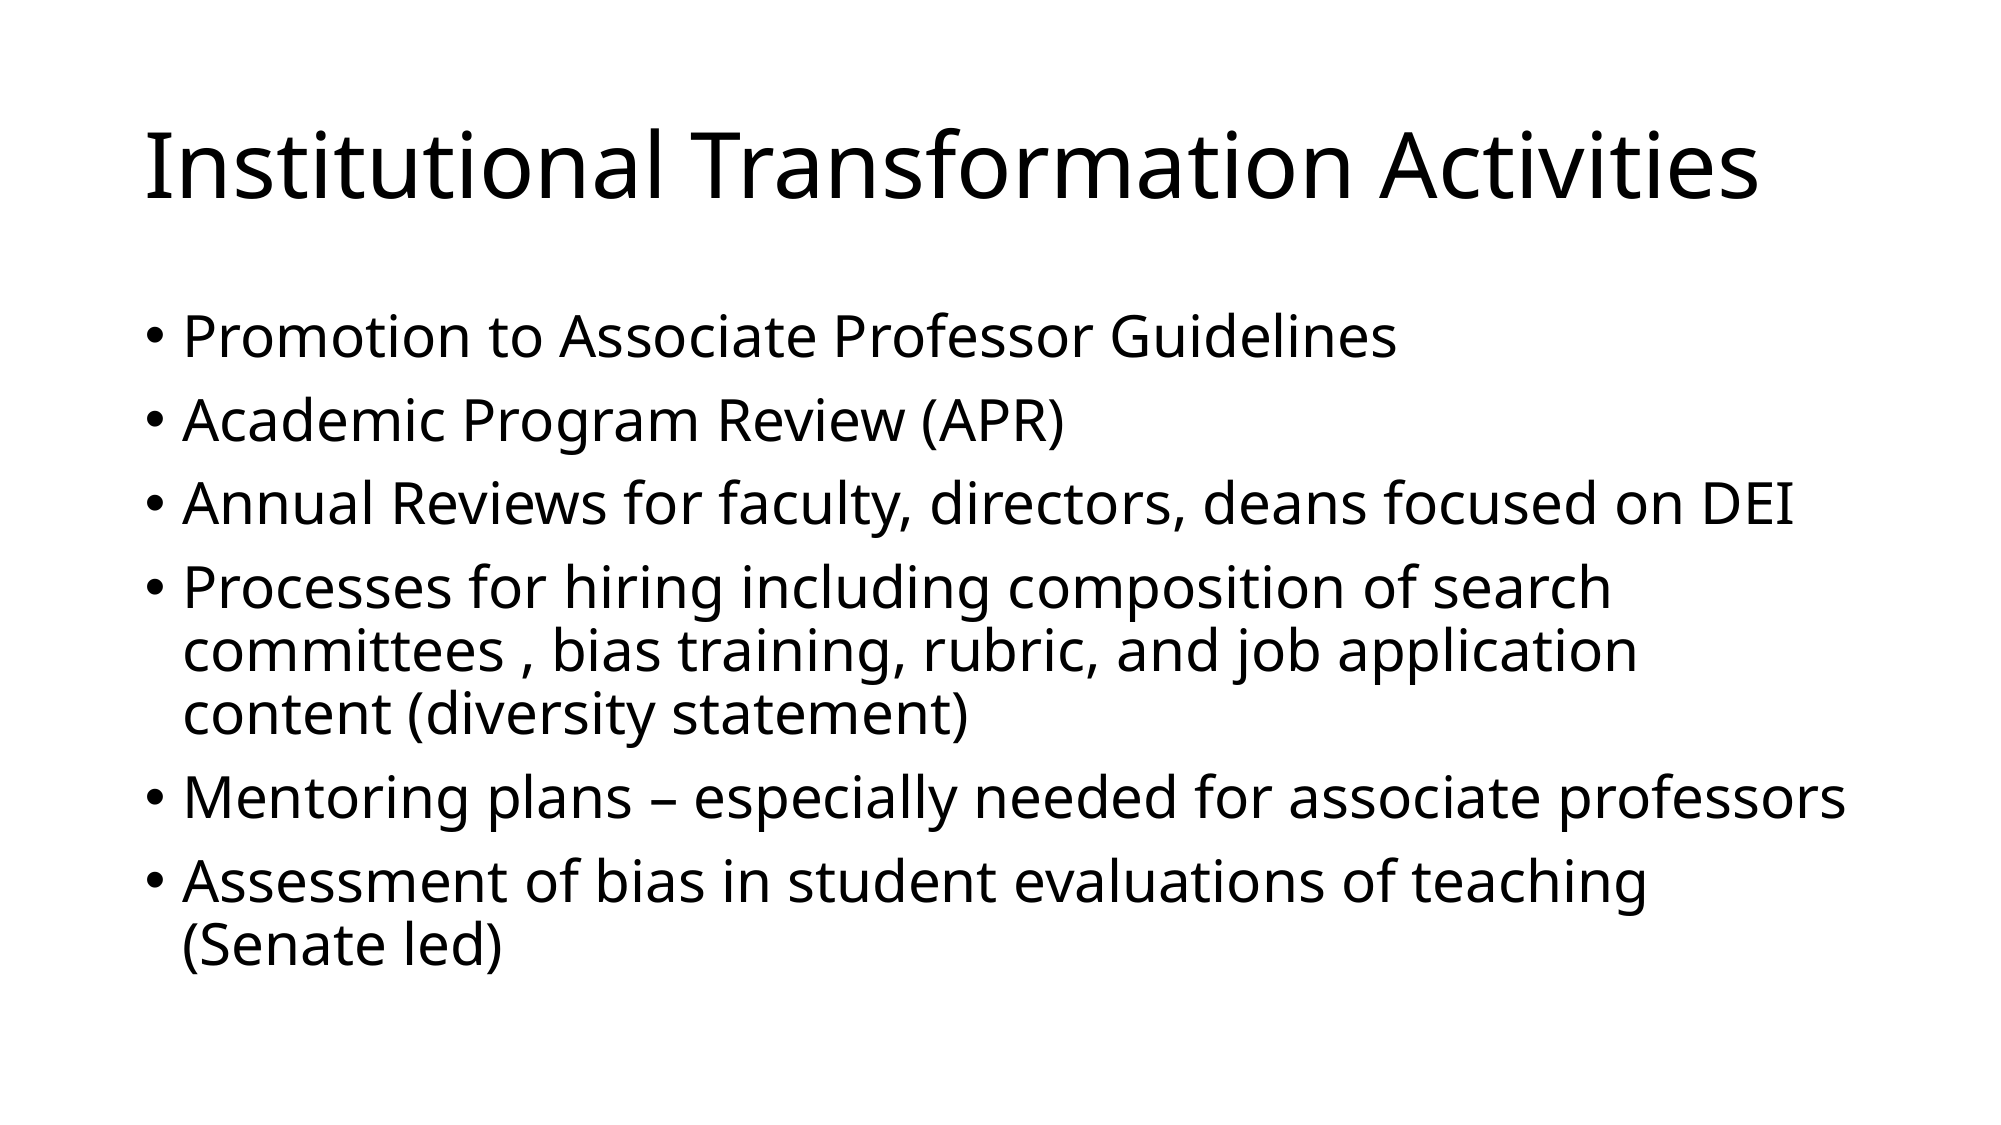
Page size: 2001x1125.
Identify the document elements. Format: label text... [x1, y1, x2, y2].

title Institutional Transformation Activities [136, 59, 1863, 278]
list Promotion to Associate Professor Guidelines Academic Program Review (APR) Annual Reviews for faculty, directors, deans focused on DEI Processes for hiring including composition of search committees , bias training, rubric, and job application content (diversity statement) Mentoring plans – especially needed for associate professors Assessment of bias in student evaluations of teaching (Senate led) [136, 298, 1863, 1014]
